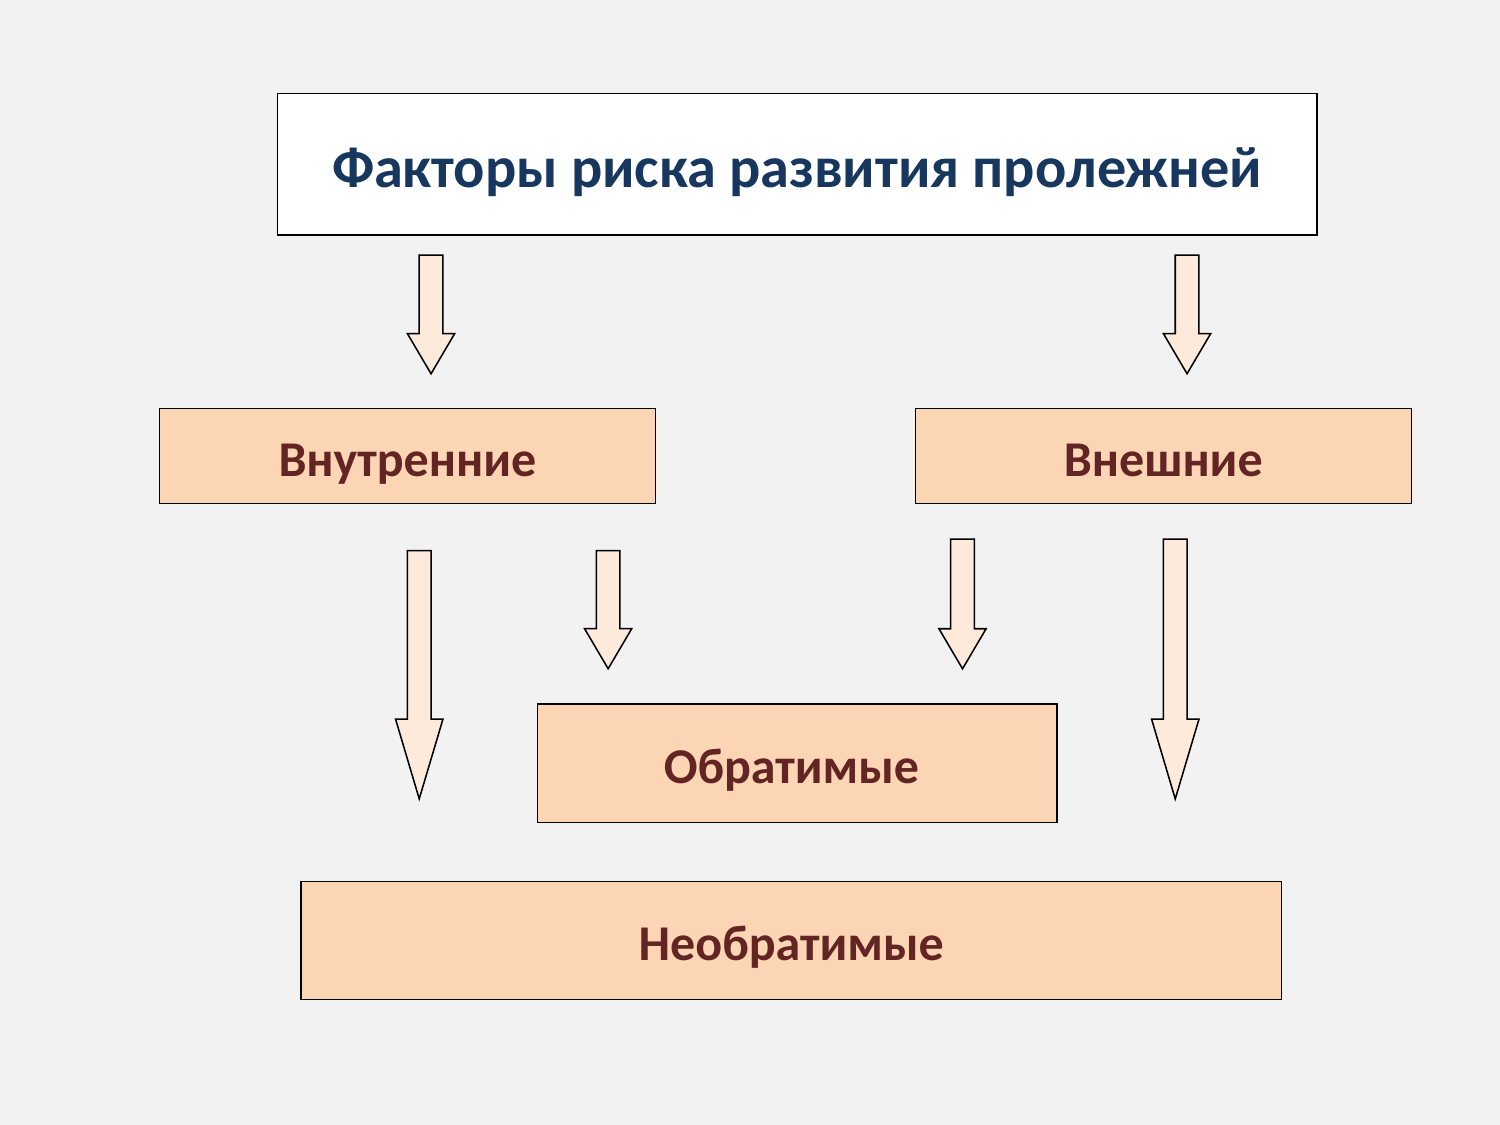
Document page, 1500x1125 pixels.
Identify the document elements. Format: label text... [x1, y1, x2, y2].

text_box [1151, 539, 1199, 799]
text_box [1163, 255, 1211, 374]
text_box Факторы риска развития пролежней [277, 93, 1317, 236]
text_box Необратимые [301, 881, 1282, 1000]
text_box [407, 255, 455, 374]
text_box [938, 539, 987, 669]
text_box Внутренние [159, 408, 656, 504]
text_box [584, 550, 632, 669]
text_box Внешние [915, 408, 1412, 504]
text_box [395, 550, 443, 799]
text_box Обратимые [537, 704, 1057, 823]
